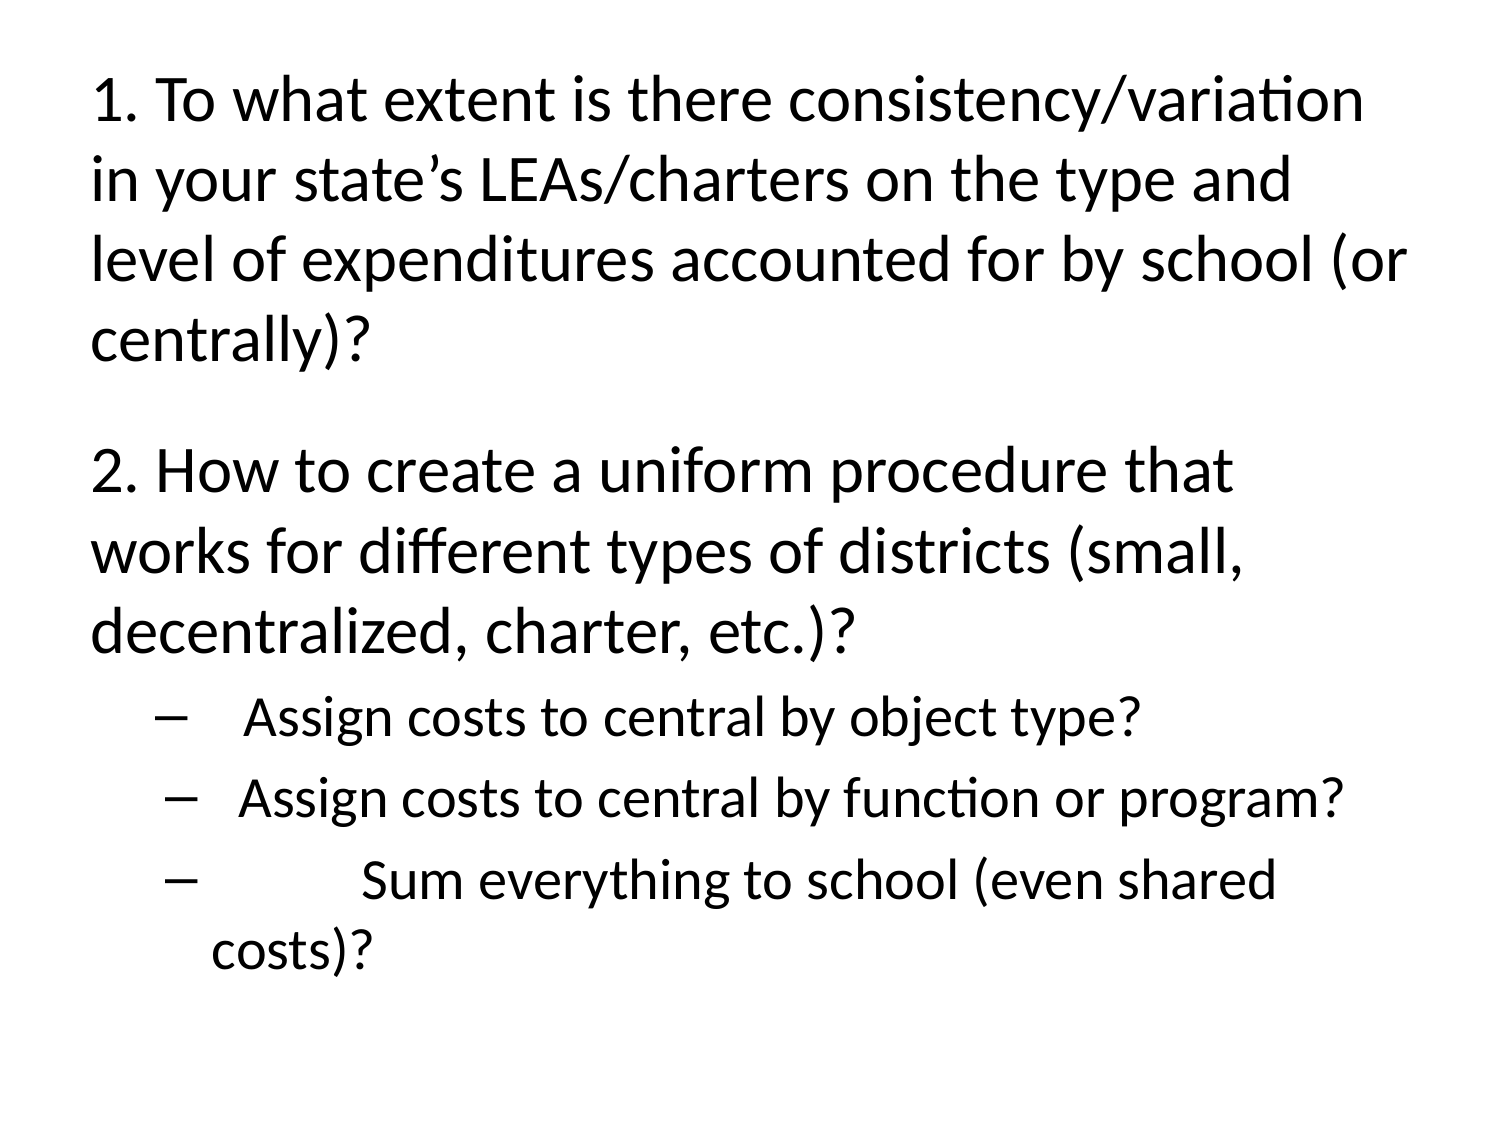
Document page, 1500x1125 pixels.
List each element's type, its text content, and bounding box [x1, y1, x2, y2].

text_box 2. How to create a uniform procedure that works for different types of districts (small, decentralized, charter, etc.)? Assign costs to central by object type? Assign costs to central by function or program? Sum everything to school (even shared costs)? [74, 418, 1425, 1125]
list 1. To what extent is there consistency/variation in your state’s LEAs/charters on the type and level of expenditures accounted for by school (or centrally)? [75, 47, 1425, 418]
